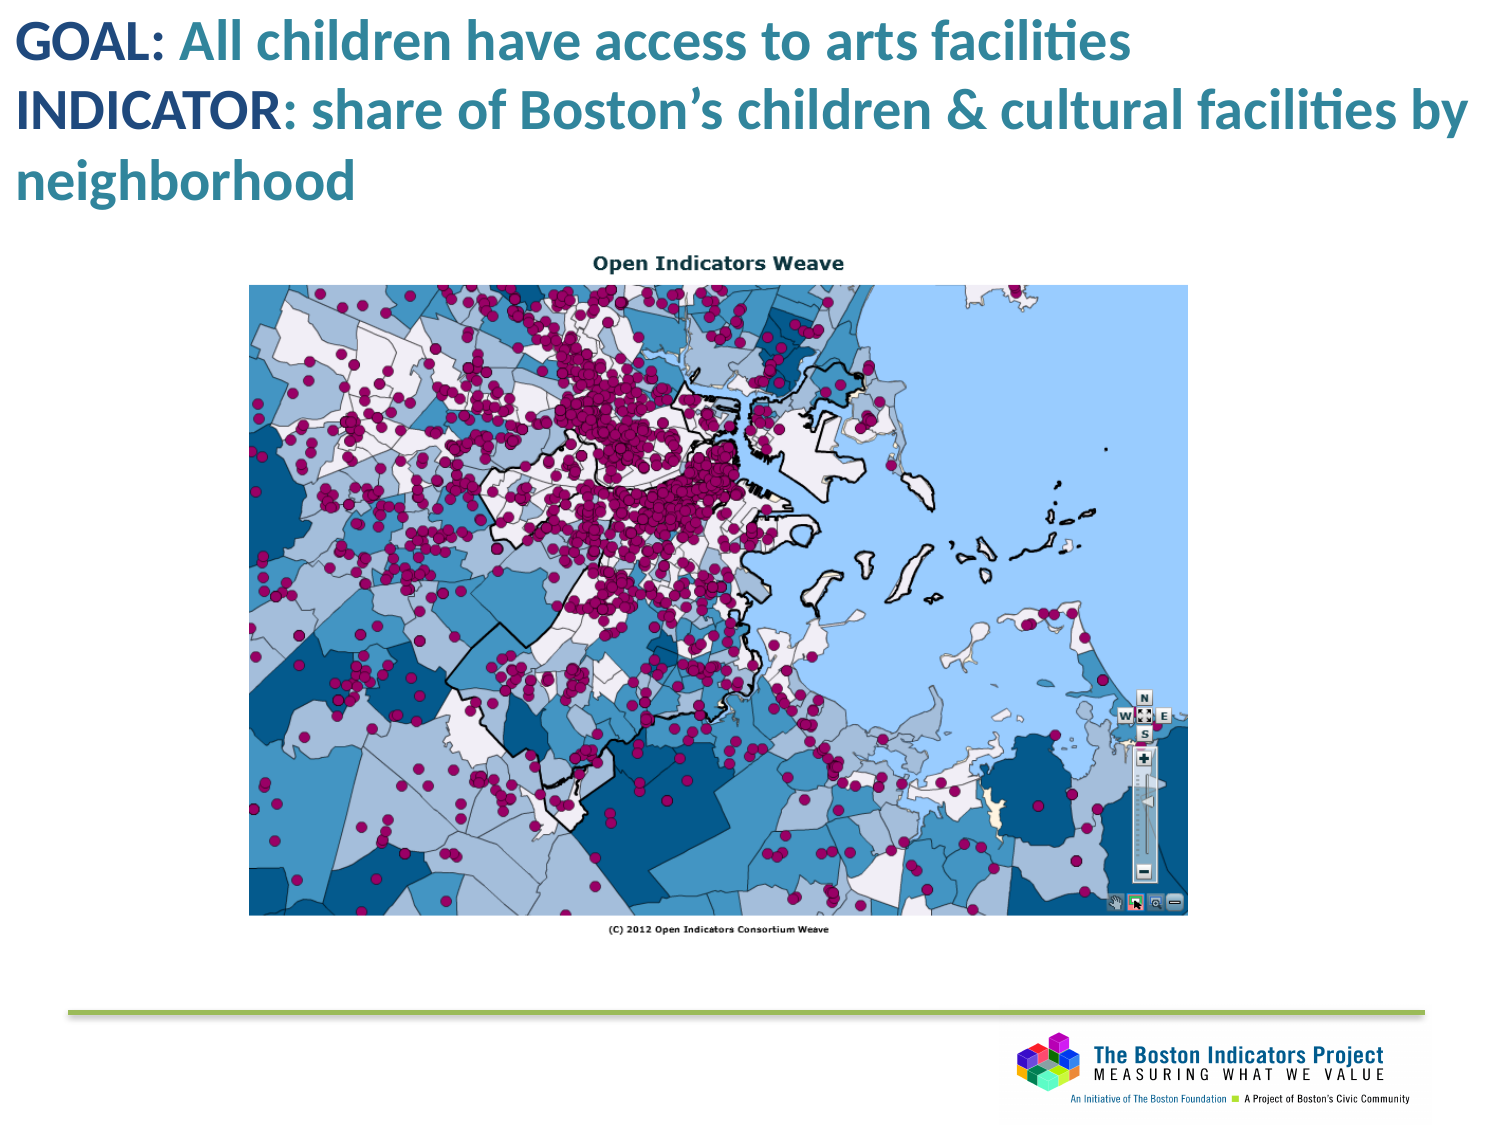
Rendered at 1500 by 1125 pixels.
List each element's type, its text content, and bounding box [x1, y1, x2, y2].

picture [999, 1004, 1432, 1125]
picture [249, 249, 1188, 941]
title GOAL: All children have access to arts facilities INDICATOR: share of Boston’s children & cultural facilities by neighborhood [0, 25, 1500, 188]
